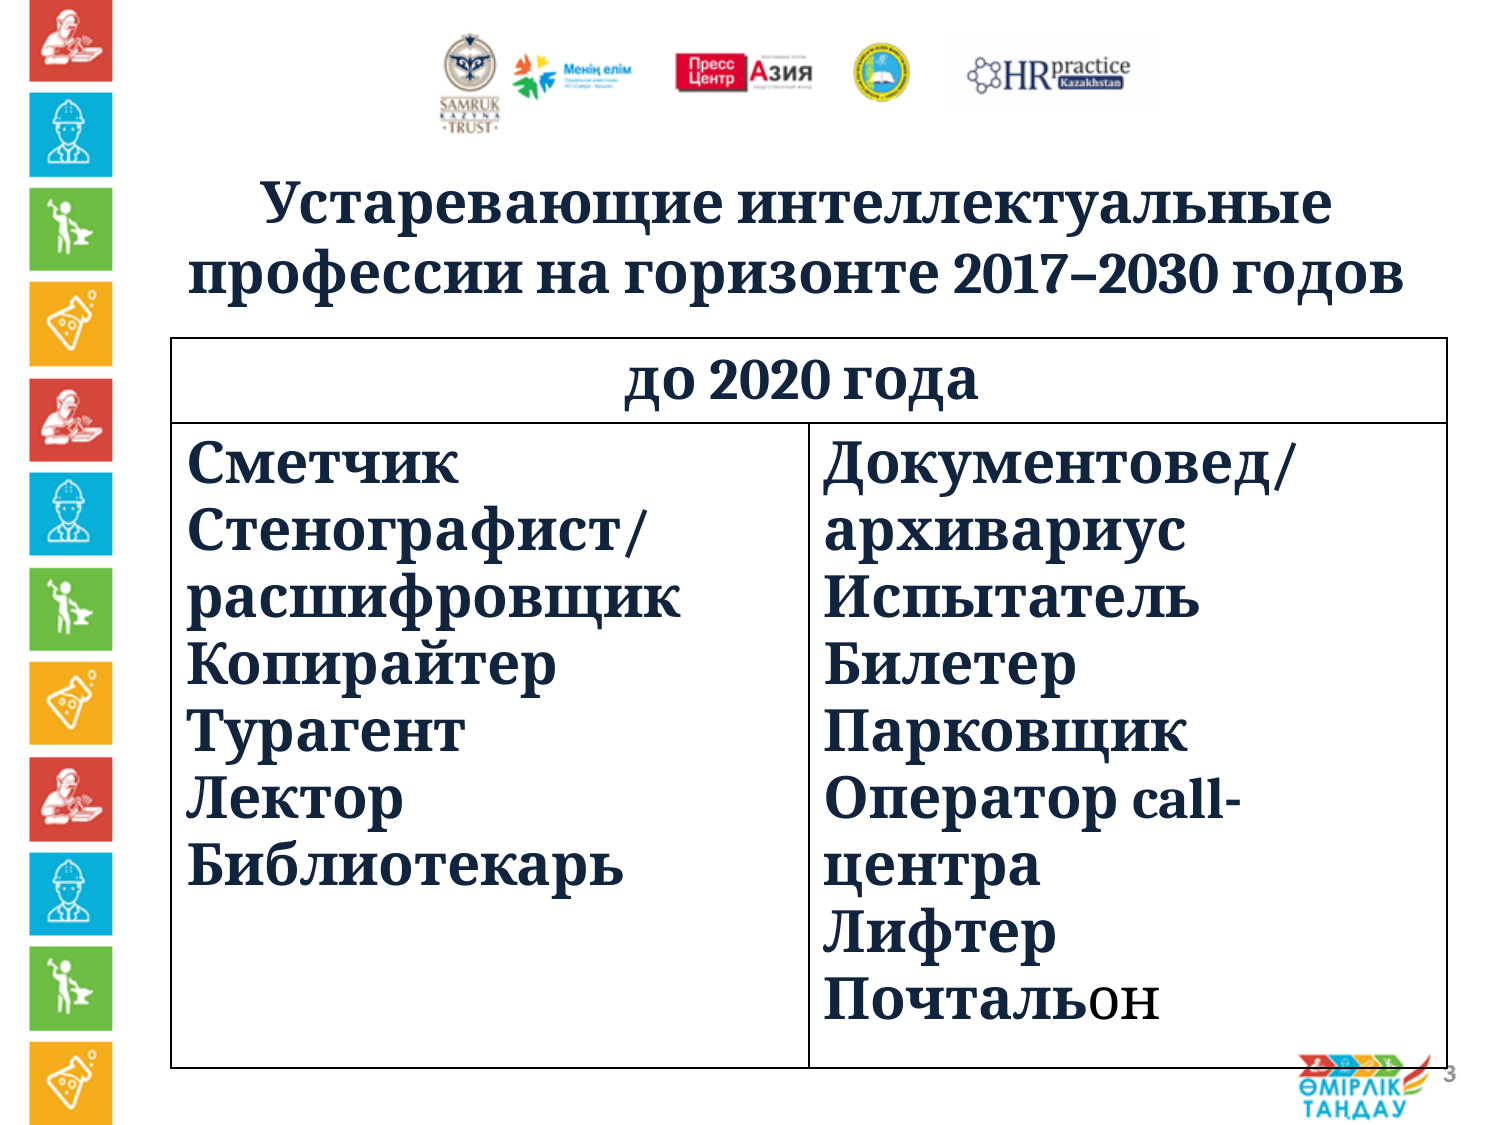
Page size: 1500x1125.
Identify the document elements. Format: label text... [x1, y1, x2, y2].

picture [0, 0, 1500, 1125]
table_cell Сметчик Стенографист/ расшифровщик Копирайтер Турагент Лектор Библиотекарь [172, 424, 808, 1067]
text_box Устаревающие интеллектуальные профессии на горизонте 2017–2030 годов [159, 157, 1435, 313]
table_header до 2020 года [172, 339, 1446, 422]
table_cell Документовед/ архивариус Испытатель Билетер Парковщик Оператор call-центра Лифтер Почтальон [810, 424, 1446, 1067]
slide_number 3 [1074, 1042, 1471, 1103]
